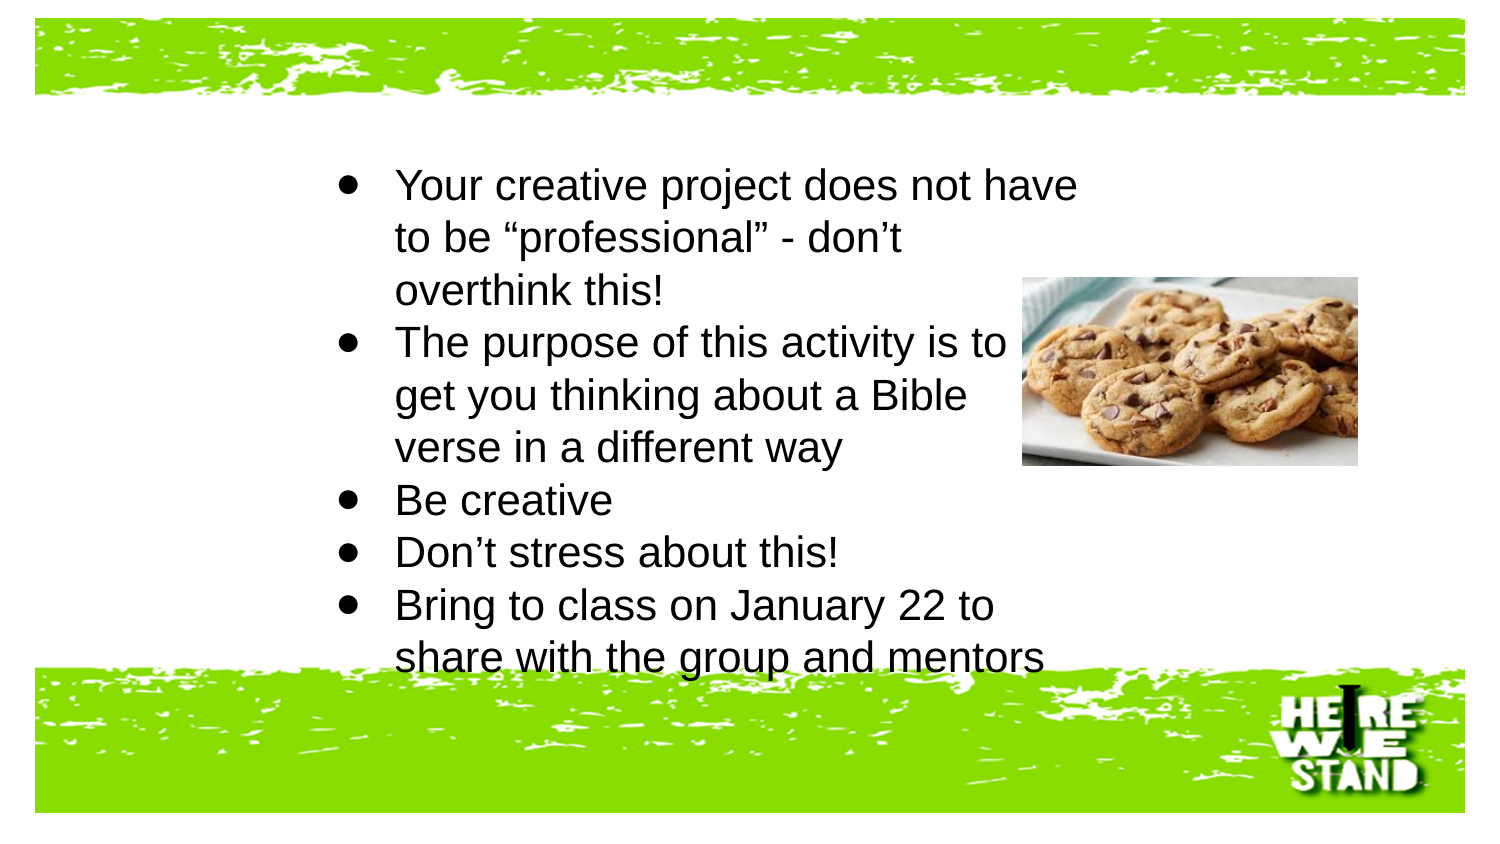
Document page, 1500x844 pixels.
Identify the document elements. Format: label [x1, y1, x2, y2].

picture [35, 18, 1465, 813]
